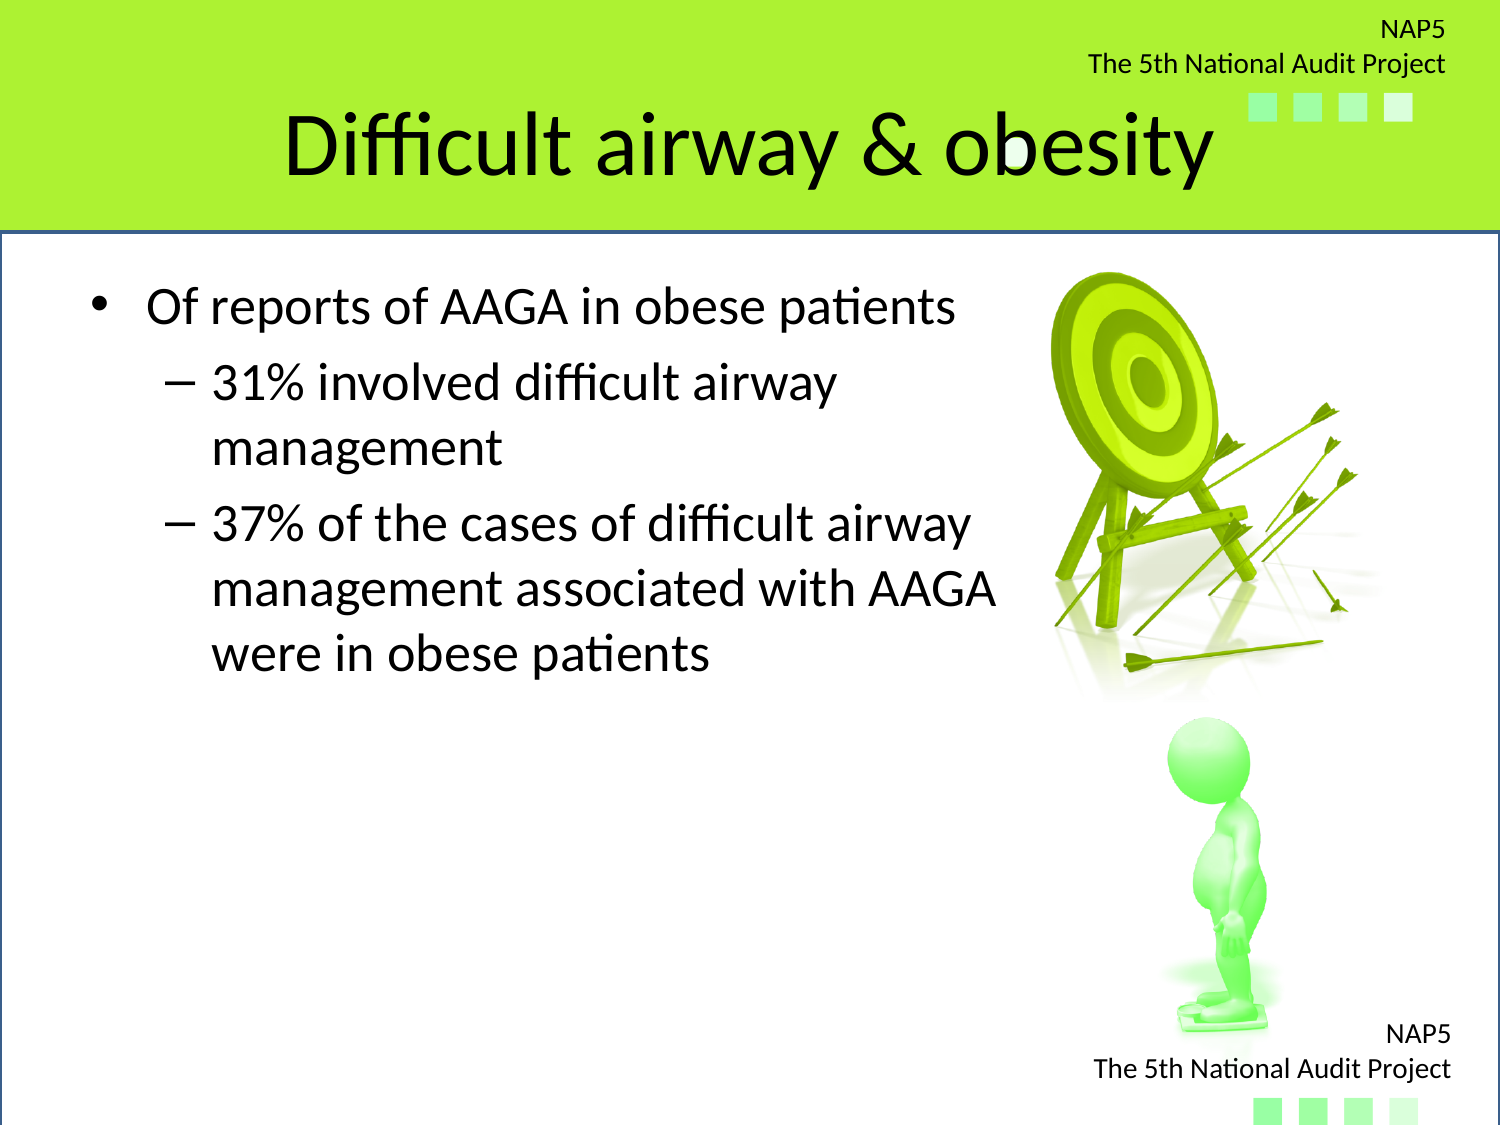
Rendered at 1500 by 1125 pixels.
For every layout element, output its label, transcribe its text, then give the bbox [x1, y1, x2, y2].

title Difficult airway & obesity [75, 45, 1425, 233]
list Of reports of AAGA in obese patients 31% involved difficult airway management 37% of the cases of difficult airway management associated with AAGA were in obese patients [75, 262, 1093, 1125]
picture [1021, 262, 1420, 1076]
